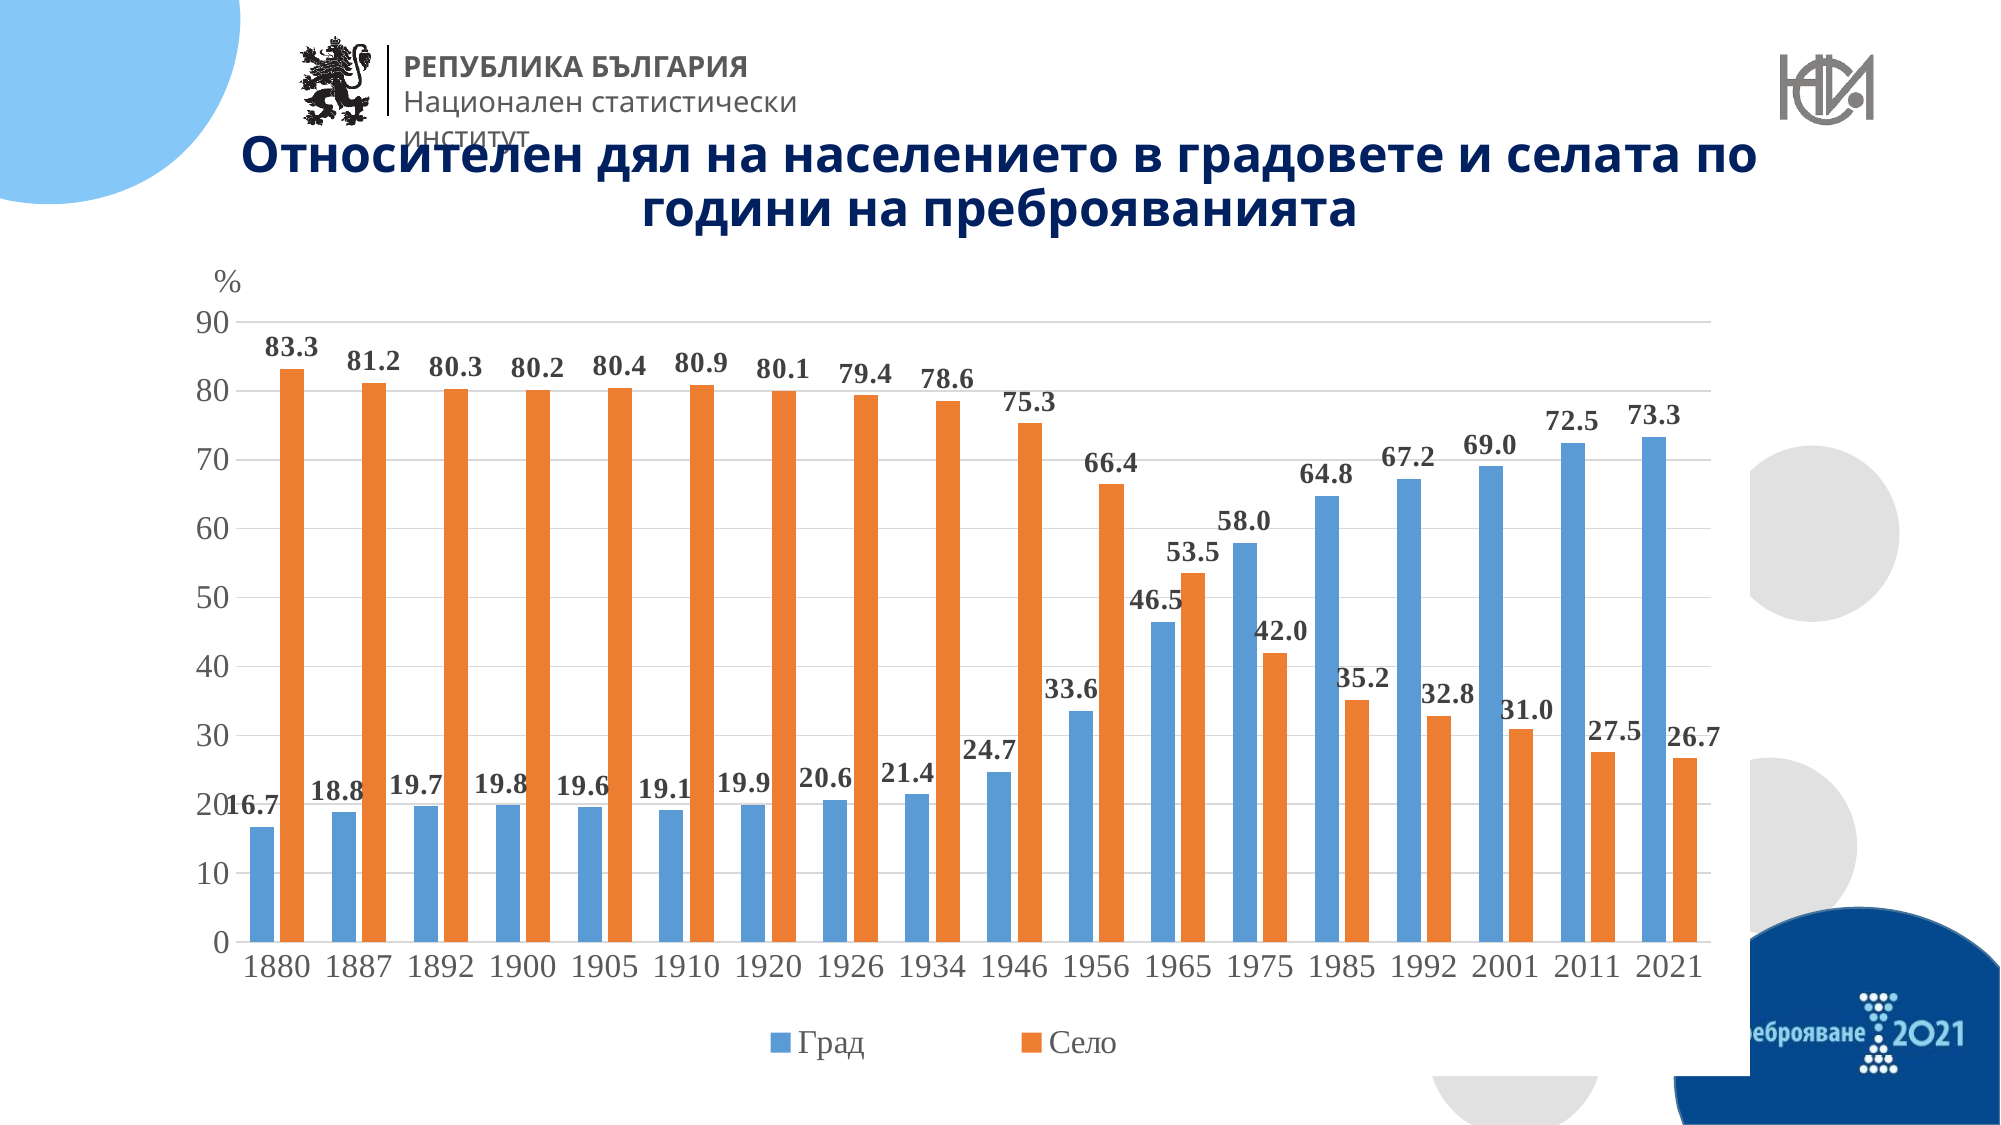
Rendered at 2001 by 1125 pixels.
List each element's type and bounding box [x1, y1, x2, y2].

text_box [0, 0, 2000, 1125]
chart [126, 251, 1750, 1077]
